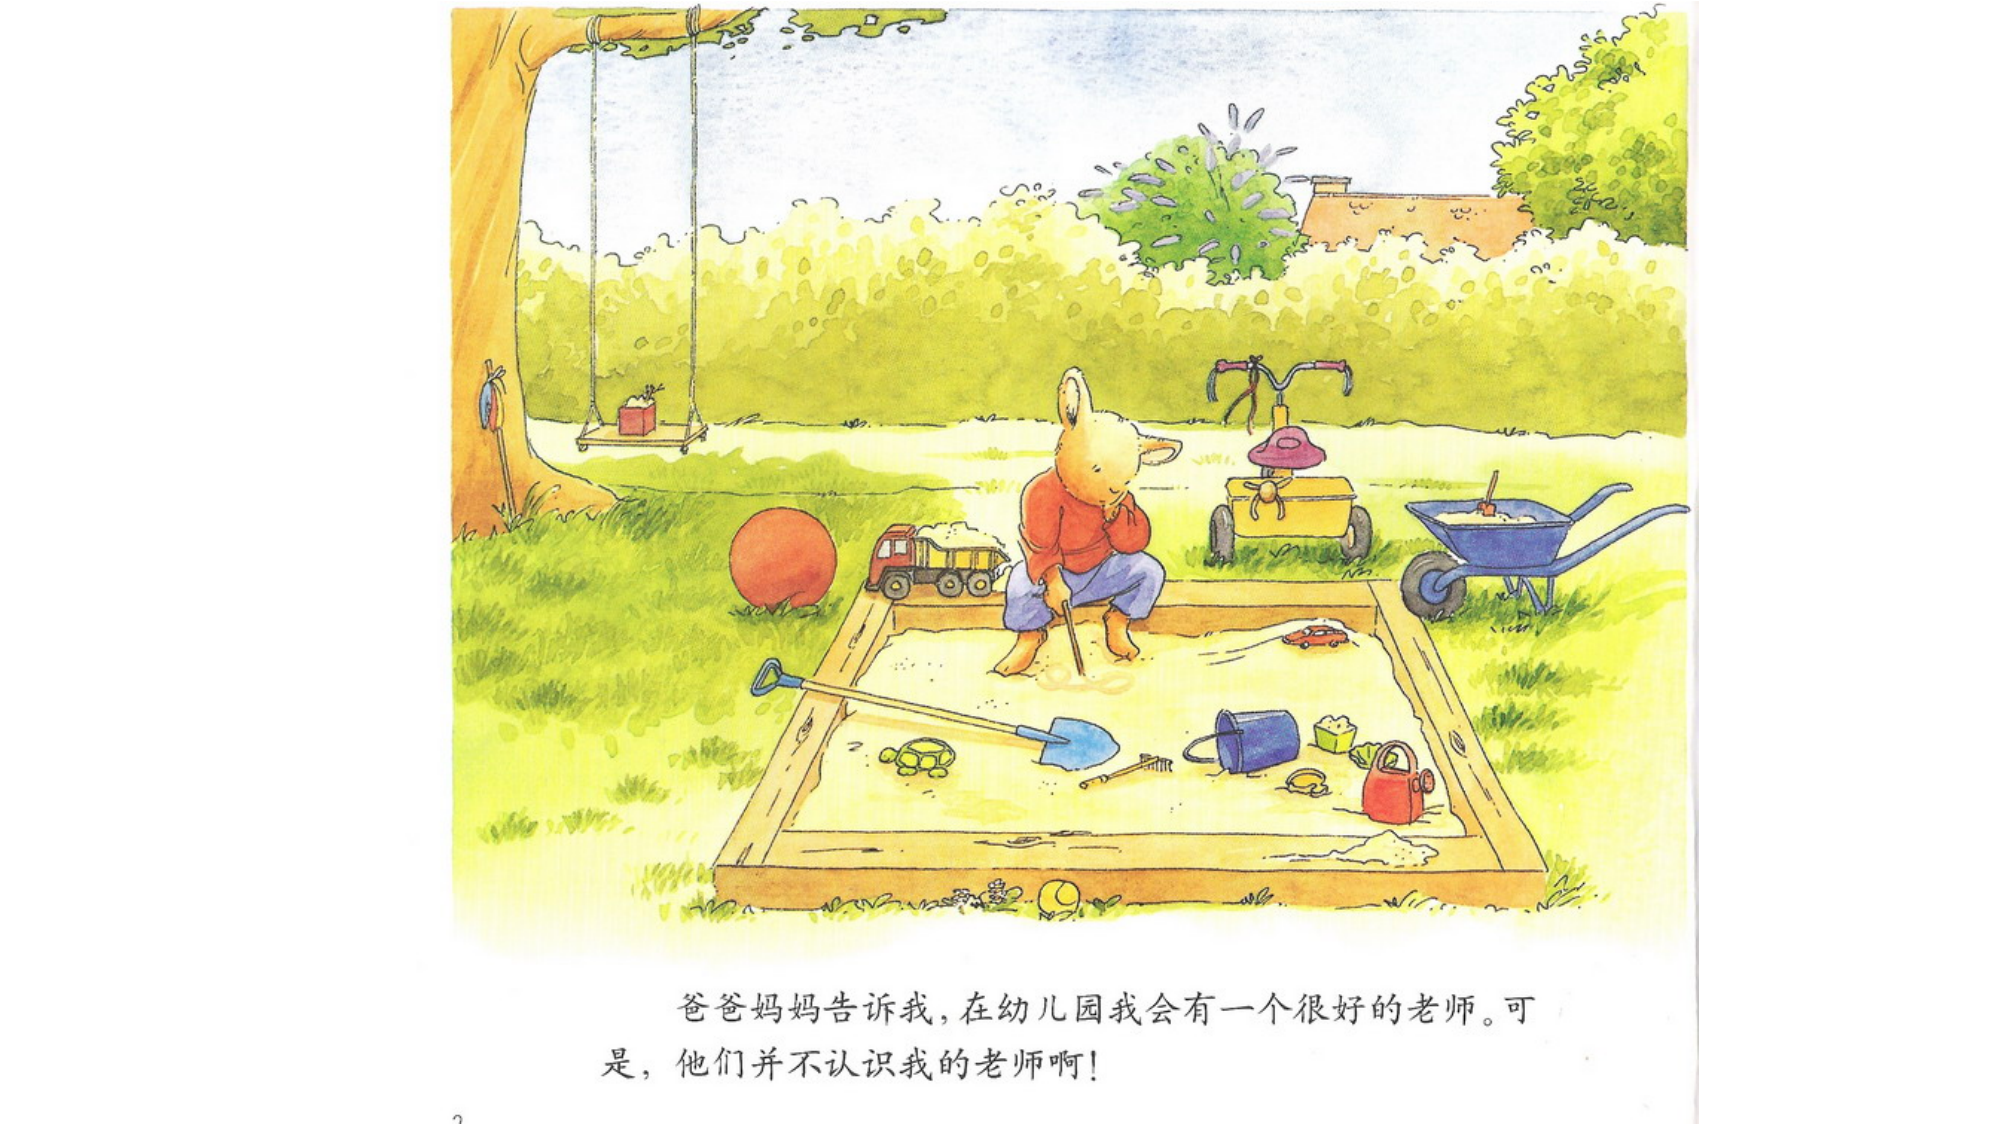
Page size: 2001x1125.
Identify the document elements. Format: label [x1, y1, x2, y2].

picture [393, 1, 1699, 1124]
